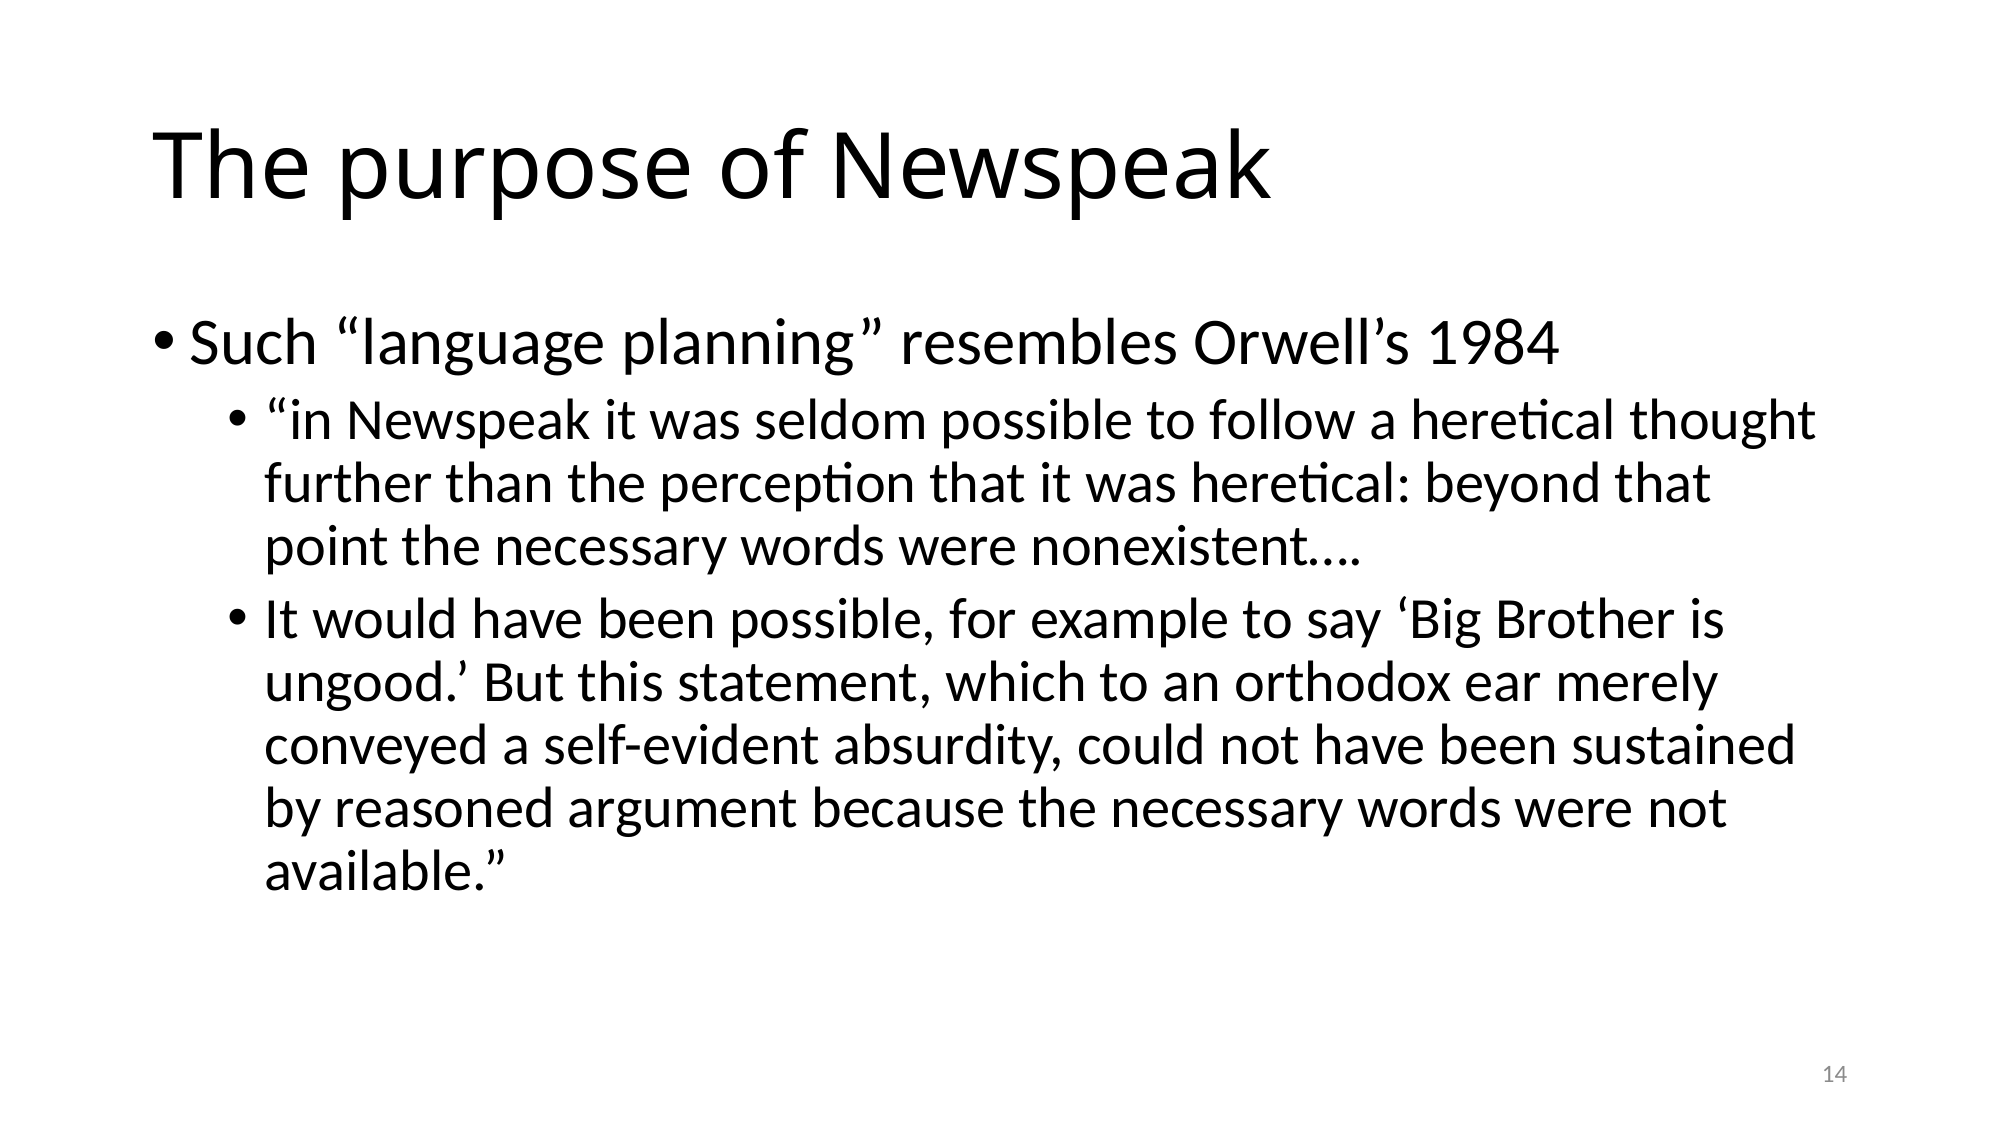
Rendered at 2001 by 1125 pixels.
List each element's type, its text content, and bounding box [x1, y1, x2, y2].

list Such “language planning” resembles Orwell’s 1984 “in Newspeak it was seldom possible to follow a heretical thought further than the perception that it was heretical: beyond that point the necessary words were nonexistent…. It would have been possible, for example to say ‘Big Brother is ungood.’ But this statement, which to an orthodox ear merely conveyed a self-evident absurdity, could not have been sustained by reasoned argument because the necessary words were not available.” [137, 299, 1863, 1014]
title The purpose of Newspeak [137, 59, 1863, 278]
slide_number 14 [1412, 1042, 1863, 1103]
